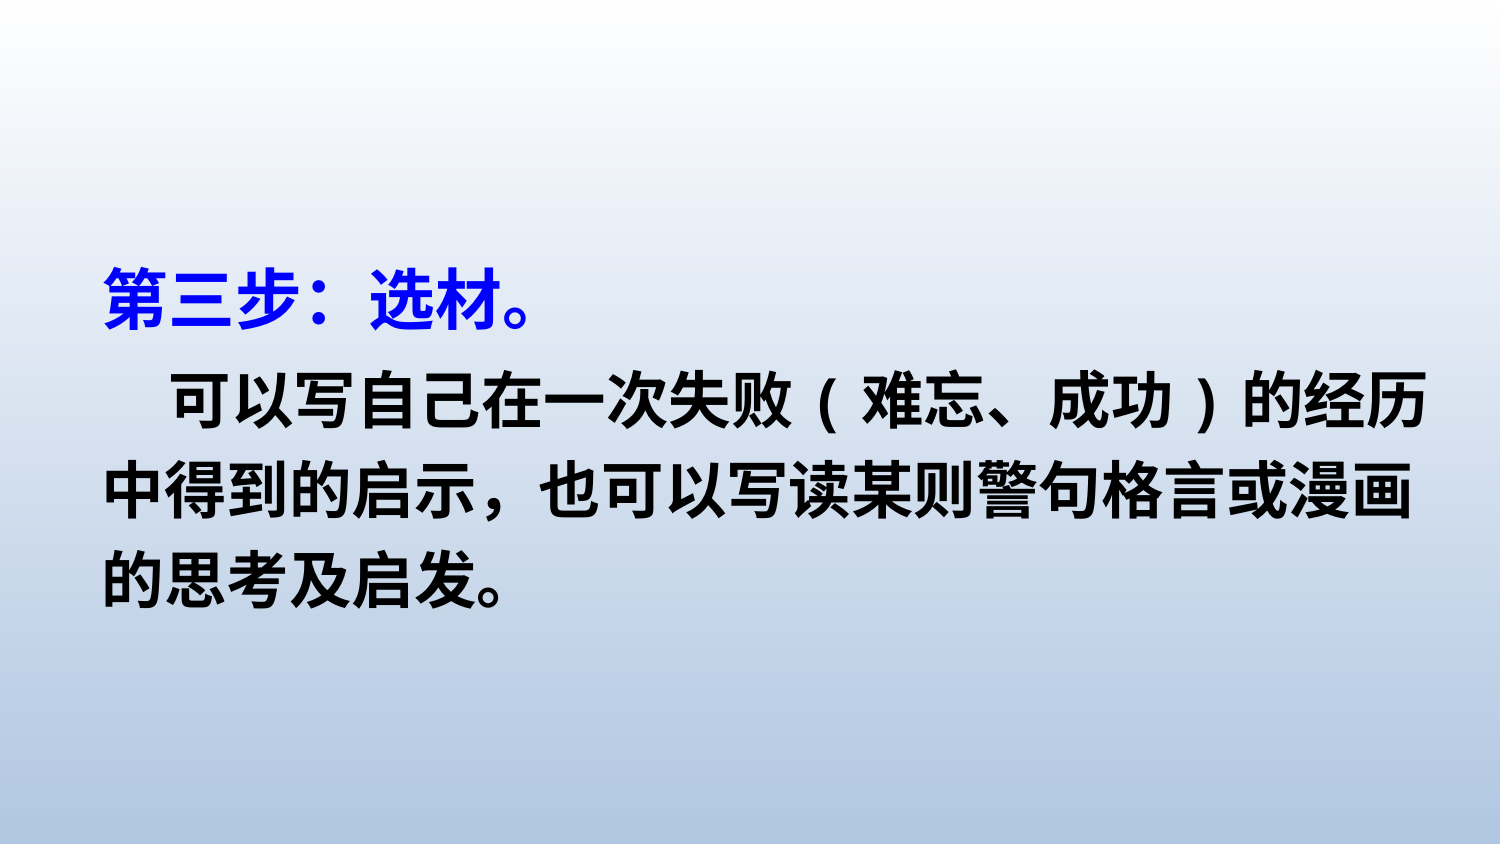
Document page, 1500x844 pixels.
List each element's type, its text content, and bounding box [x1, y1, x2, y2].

text_box 第三步：选材。 可以写自己在一次失败(难忘、成功)的经历中得到的启示，也可以写读某则警句格言或漫画的思考及启发。 [87, 234, 1452, 636]
